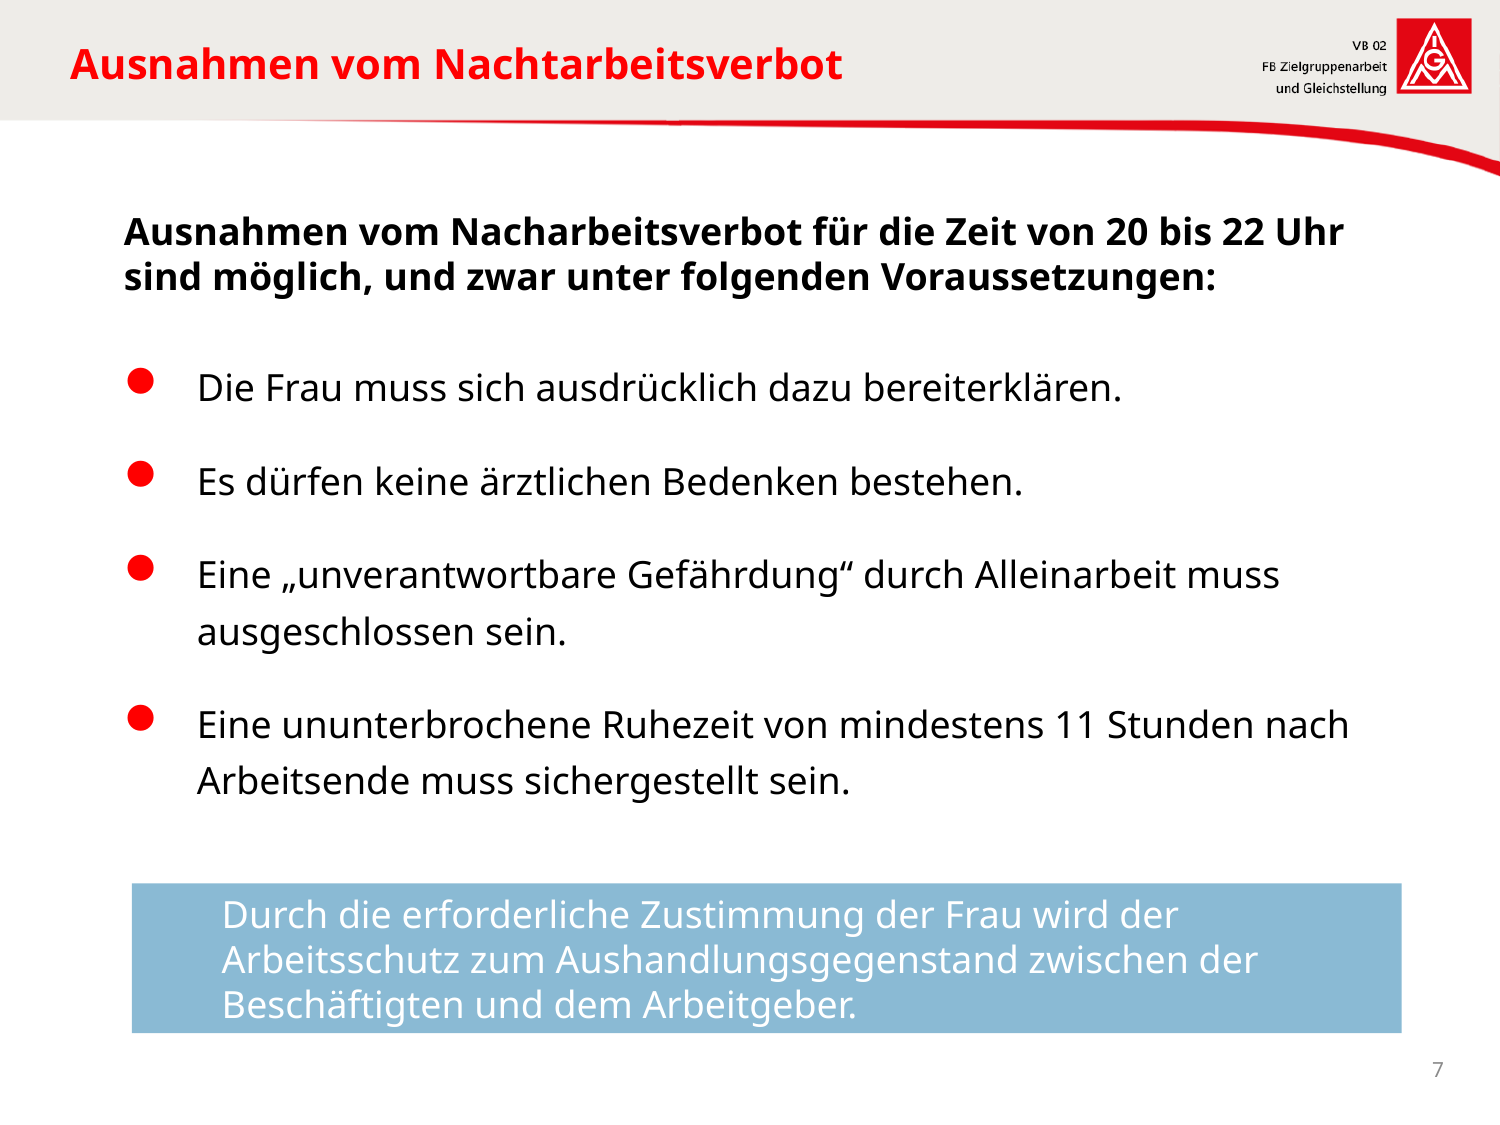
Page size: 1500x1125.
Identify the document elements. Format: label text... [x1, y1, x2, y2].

text_box Durch die erforderliche Zustimmung der Frau wird der Arbeitsschutz zum Aushandlungsgegenstand zwischen der Beschäftigten und dem Arbeitgeber. [131, 883, 1402, 1034]
list Die Frau muss sich ausdrücklich dazu bereiterklären. Es dürfen keine ärztlichen Bedenken bestehen. Eine „unverantwortbare Gefährdung“ durch Alleinarbeit muss ausgeschlossen sein. Eine ununterbrochene Ruhezeit von mindestens 11 Stunden nach Arbeitsende muss sichergestellt sein. [124, 352, 1400, 876]
picture [0, 0, 1500, 177]
title Ausnahmen vom Nachtarbeitsverbot [70, 20, 1170, 97]
list Ausnahmen vom Nacharbeitsverbot für die Zeit von 20 bis 22 Uhr sind möglich, und zwar unter folgenden Voraussetzungen: [124, 208, 1400, 285]
slide_number 7 [1371, 1035, 1459, 1108]
